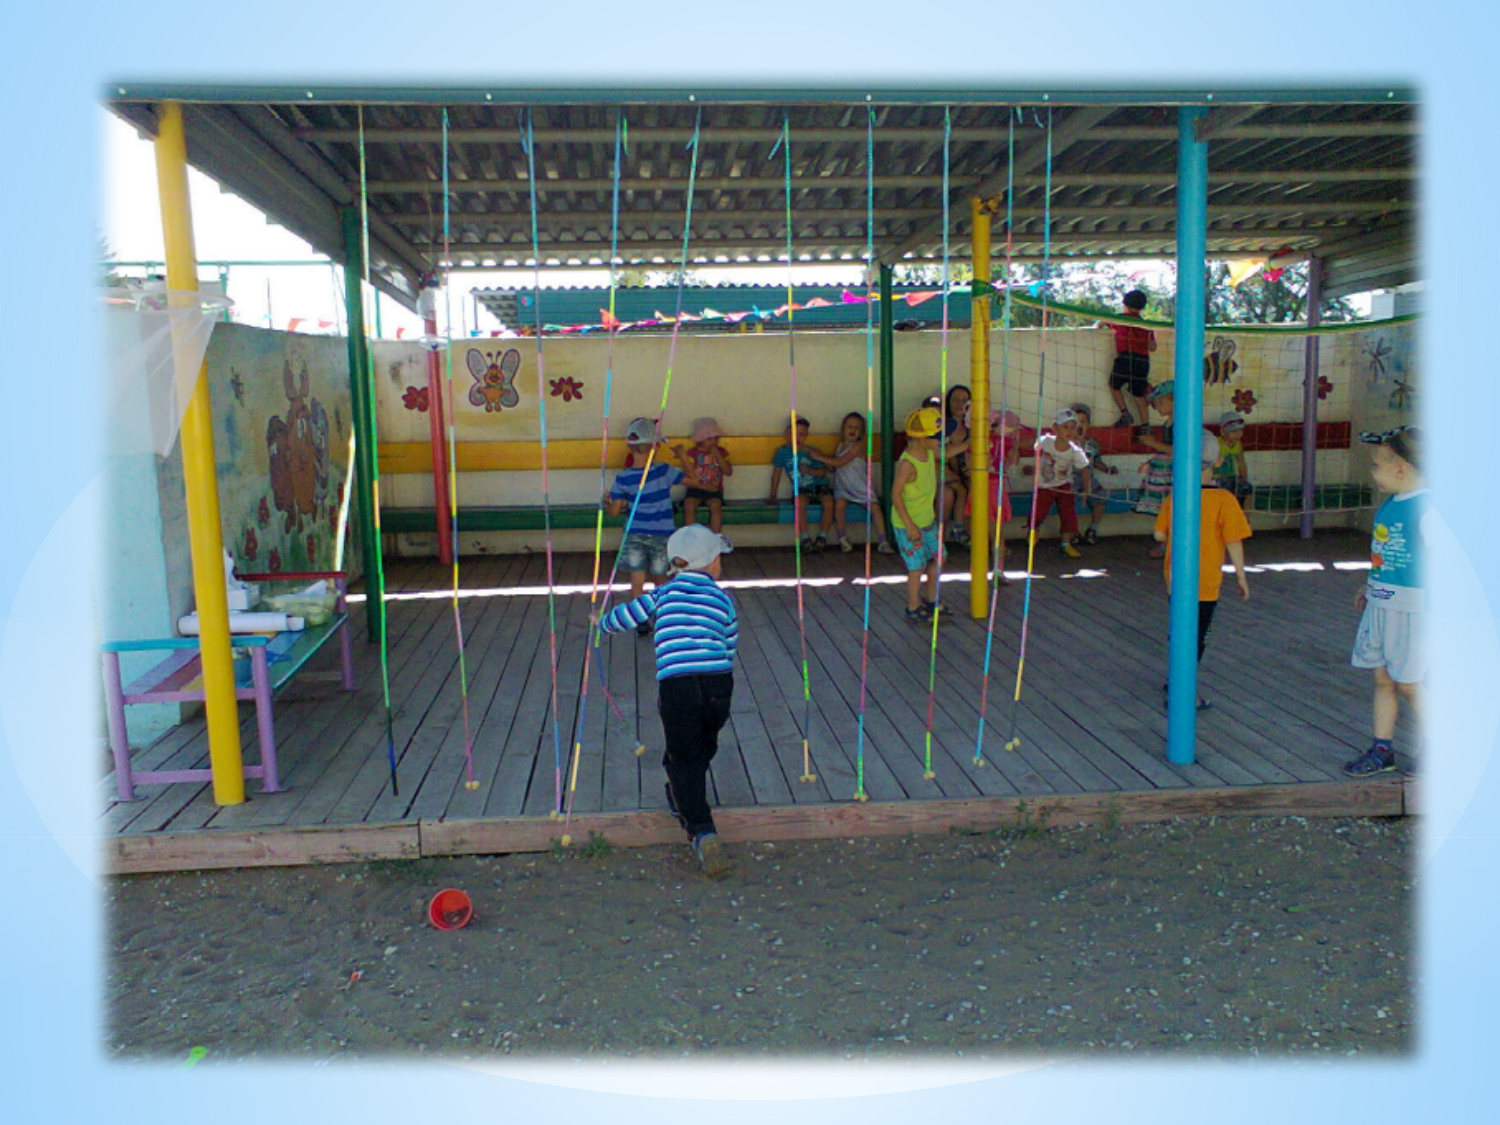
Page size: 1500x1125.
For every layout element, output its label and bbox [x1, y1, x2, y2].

picture [88, 66, 1436, 1077]
